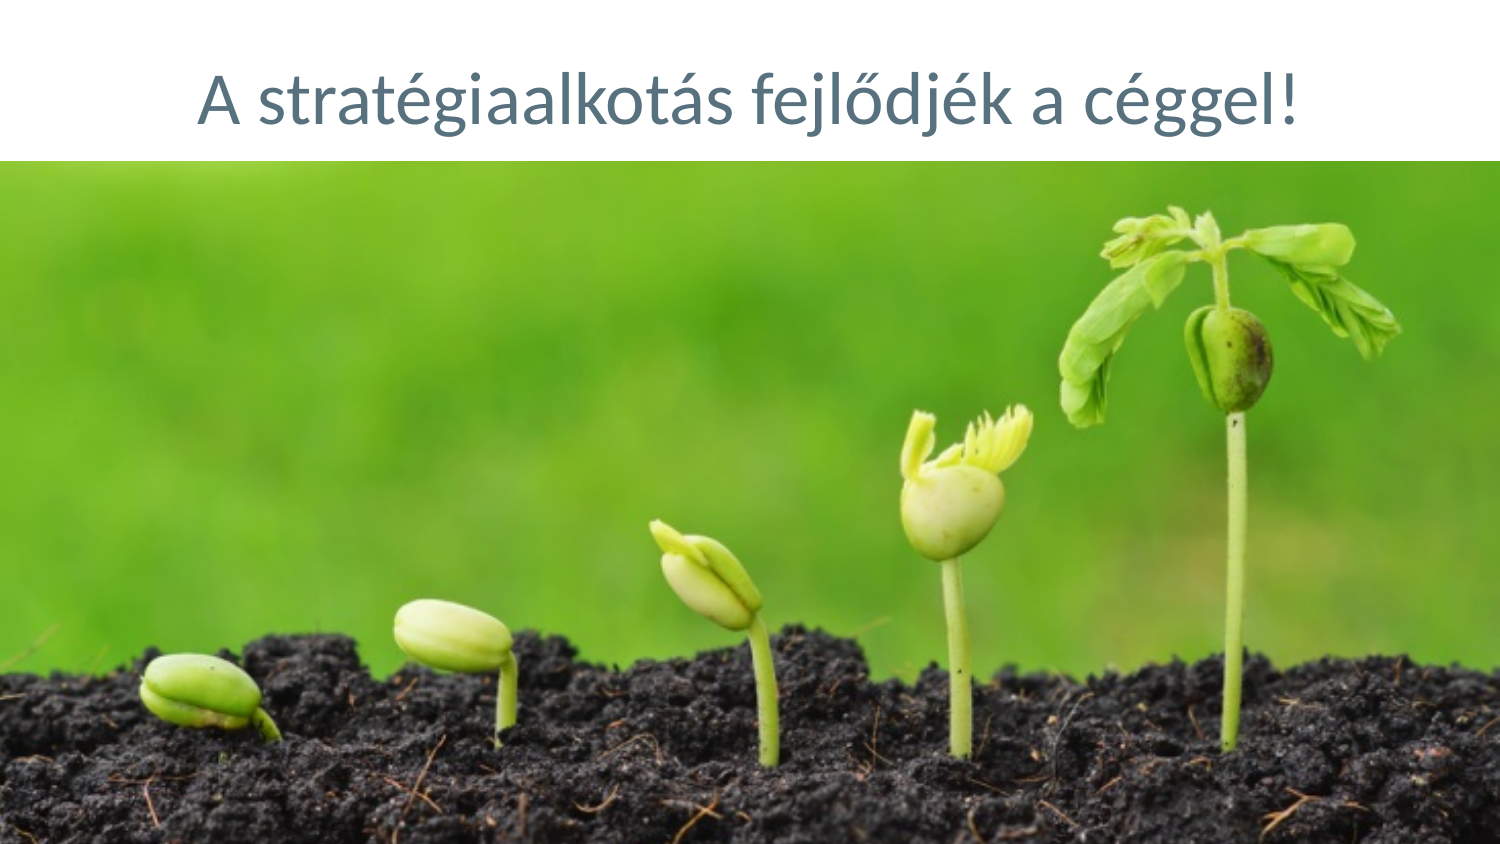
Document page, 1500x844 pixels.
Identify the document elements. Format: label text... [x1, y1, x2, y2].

text_box [0, 0, 1500, 161]
title A stratégiaalkotás fejlődjék a céggel! [23, 67, 1477, 121]
picture [0, 161, 1500, 844]
